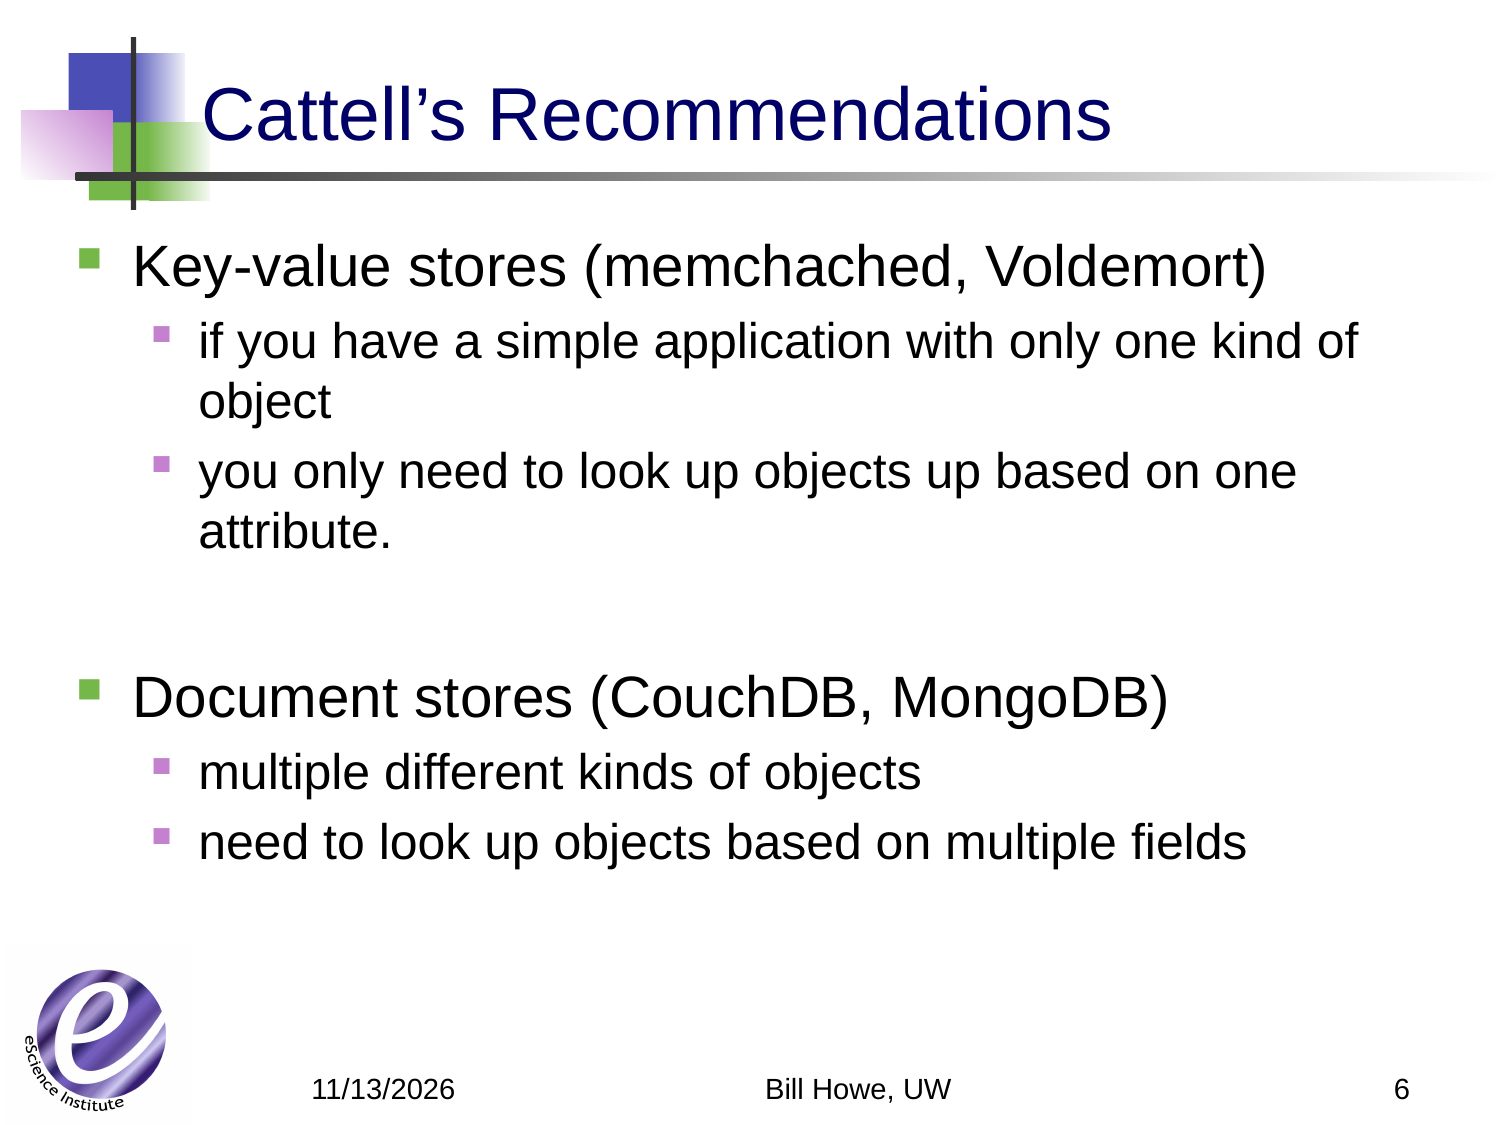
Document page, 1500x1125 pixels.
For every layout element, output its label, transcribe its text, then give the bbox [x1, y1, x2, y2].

slide_number 6 [1112, 1037, 1425, 1113]
footer Bill Howe, UW [620, 1037, 1096, 1113]
list Key-value stores (memchached, Voldemort) if you have a simple application with only one kind of object you only need to look up objects up based on one attribute. Document stores (CouchDB, MongoDB) multiple different kinds of objects need to look up objects based on multiple fields [61, 220, 1447, 1002]
picture [6, 945, 192, 1125]
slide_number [296, 1038, 609, 1113]
title Cattell’s Recommendations [186, 52, 1466, 163]
